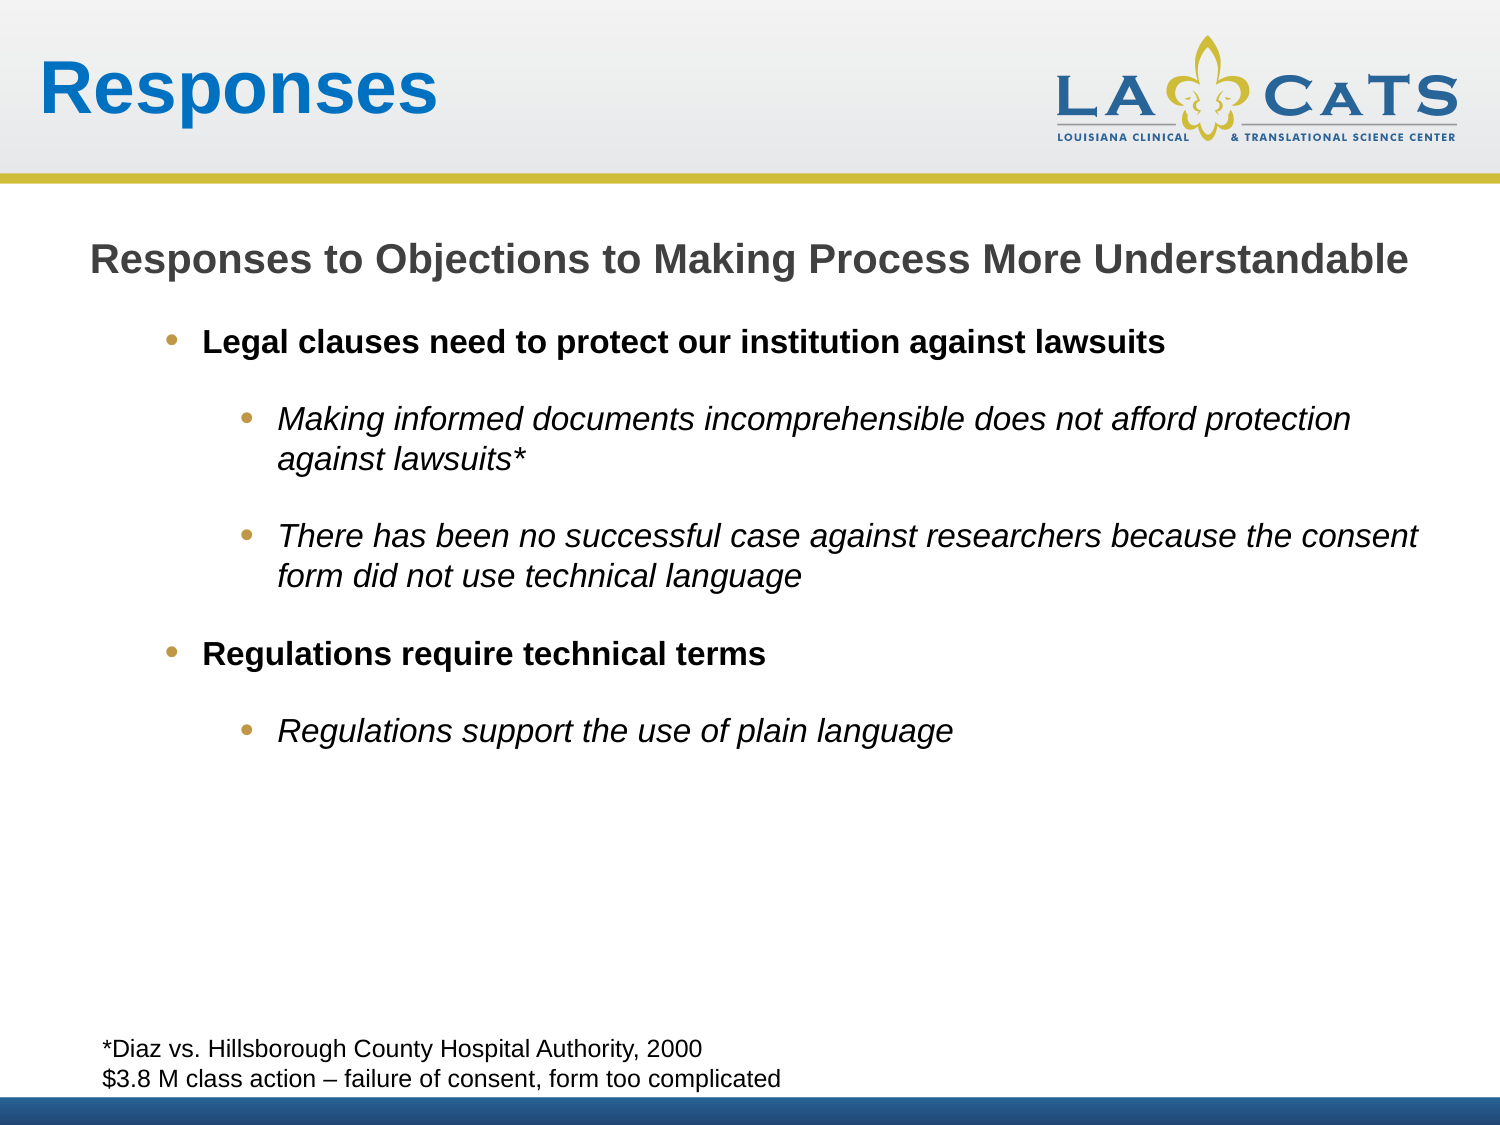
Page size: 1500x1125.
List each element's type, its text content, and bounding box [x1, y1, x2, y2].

text_box Responses [24, 31, 1063, 137]
text_box Responses to Objections to Making Process More Understandable Legal clauses need to protect our institution against lawsuits Making informed documents incomprehensible does not afford protection against lawsuits* There has been no successful case against researchers because the consent form did not use technical language Regulations require technical terms Regulations support the use of plain language [75, 224, 1463, 962]
text_box *Diaz vs. Hillsborough County Hospital Authority, 2000 $3.8 M class action – failure of consent, form too complicated [87, 1024, 1500, 1100]
picture [0, 0, 1500, 1125]
